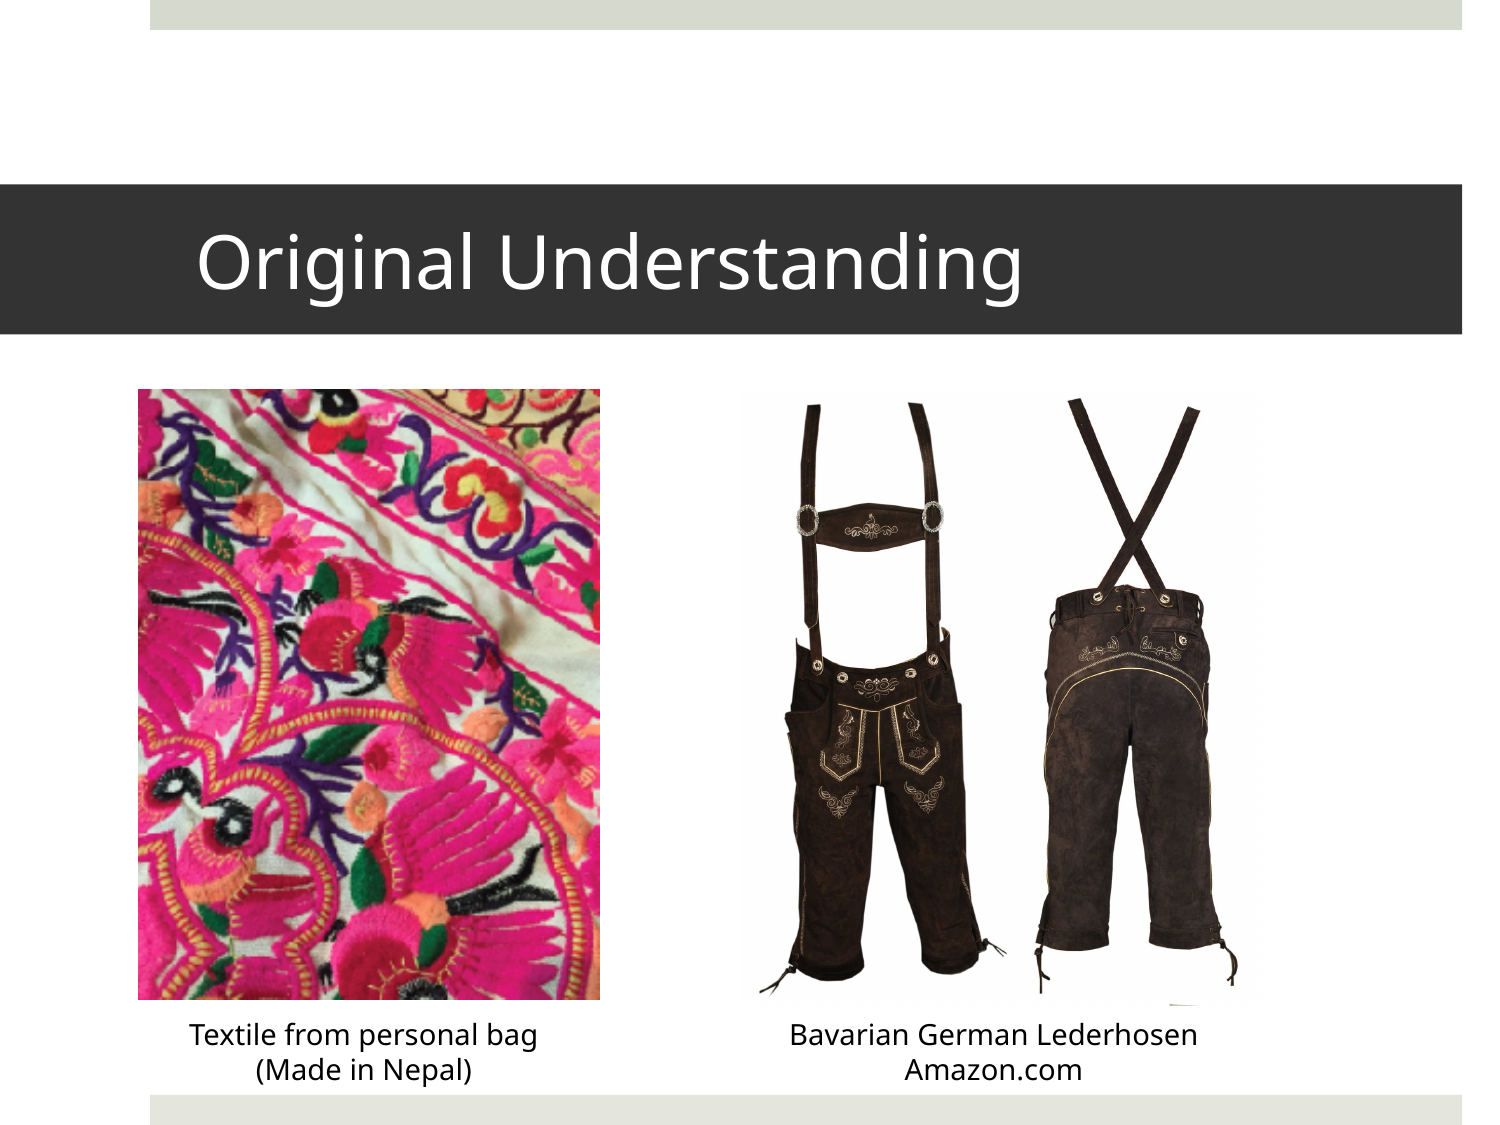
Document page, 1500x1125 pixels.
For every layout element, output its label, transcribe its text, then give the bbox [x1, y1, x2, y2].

picture [739, 388, 1262, 1007]
picture [138, 388, 600, 1000]
text_box Textile from personal bag (Made in Nepal) [138, 1009, 589, 1094]
title Original Understanding [0, 184, 1463, 335]
text_box Bavarian German Lederhosen Amazon.com [768, 1009, 1219, 1094]
